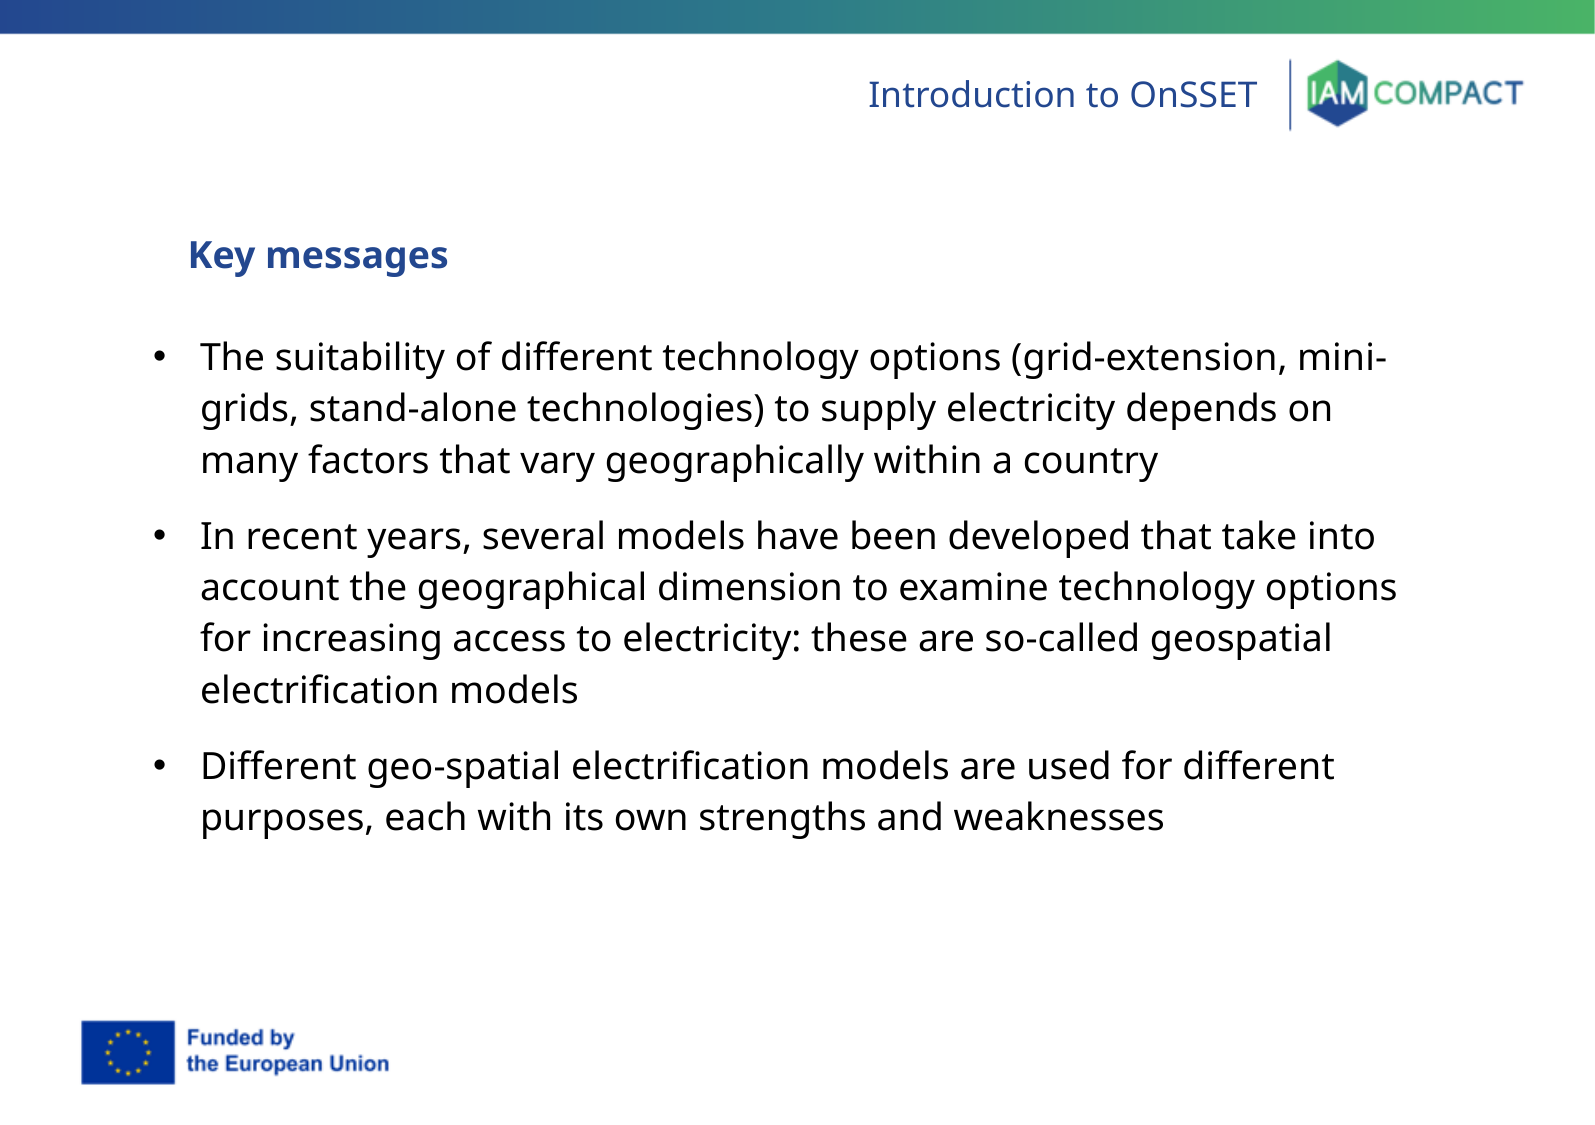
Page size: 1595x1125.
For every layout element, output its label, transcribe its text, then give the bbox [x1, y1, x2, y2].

text_box Key messages [172, 223, 1451, 284]
title Introduction to OnSSET [87, 59, 1273, 132]
text_box The suitability of different technology options (grid-extension, mini-grids, stand-alone technologies) to supply electricity depends on many factors that vary geographically within a country In recent years, several models have been developed that take into account the geographical dimension to examine technology options for increasing access to electricity: these are so-called geospatial electrification models Different geo-spatial electrification models are used for different purposes, each with its own strengths and weaknesses [138, 319, 1451, 846]
picture [0, 0, 1595, 1125]
